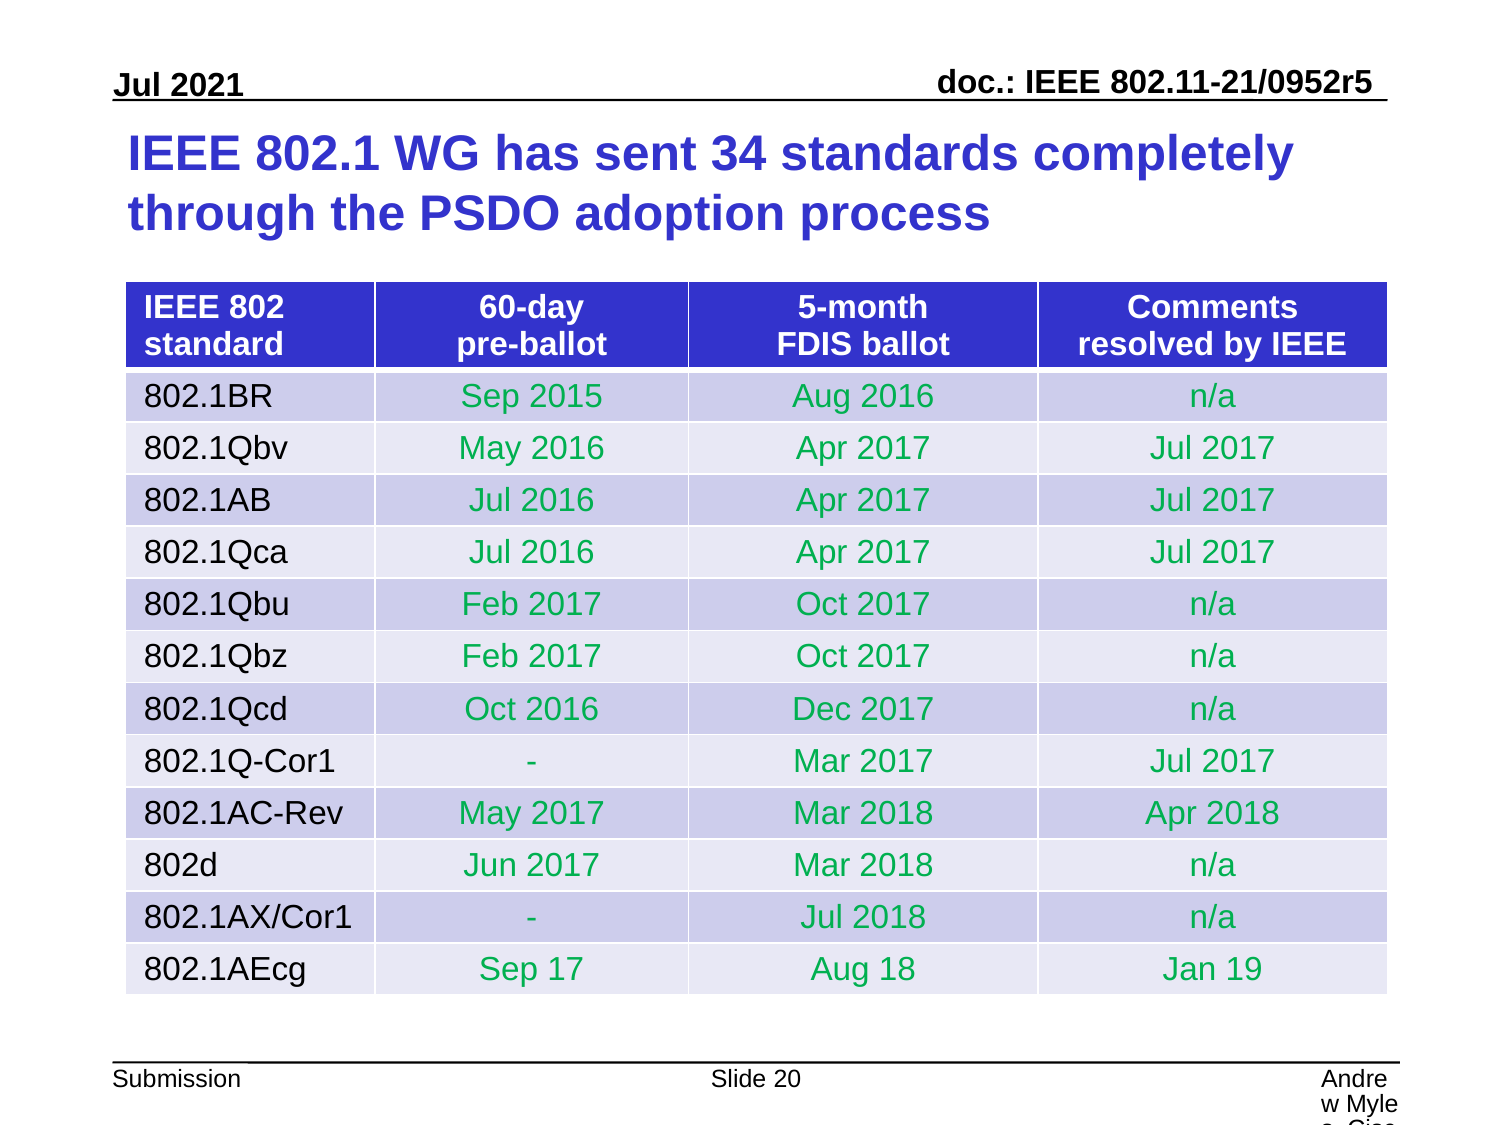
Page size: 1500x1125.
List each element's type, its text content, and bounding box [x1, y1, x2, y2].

table_cell 802.1Qbu [126, 579, 374, 630]
table_cell 802.1Qbz [126, 631, 374, 682]
table_cell 802.1Qbv [126, 423, 374, 473]
table_cell Jul 2017 [1039, 527, 1387, 577]
footer Andrew Myles, Cisco [1320, 1061, 1402, 1093]
table_cell Feb 2017 [376, 631, 688, 682]
table_cell Dec 2017 [689, 683, 1037, 734]
table_header Comments resolved by IEEE [1039, 282, 1387, 367]
table_cell Sep 2015 [376, 373, 688, 421]
title IEEE 802.1 WG has sent 34 standards completely through the PSDO adoption process [112, 112, 1388, 288]
table_cell May 2016 [376, 423, 688, 473]
table_cell Mar 2018 [689, 788, 1037, 838]
table_cell Jan 19 [1039, 944, 1387, 994]
table_cell 802.1BR [126, 373, 374, 421]
table_cell Jun 2017 [376, 840, 688, 890]
table_cell Oct 2017 [689, 631, 1037, 682]
table_cell Oct 2017 [689, 579, 1037, 630]
table_cell 802.1AX/Cor1 [126, 892, 374, 942]
table_cell Jul 2018 [689, 892, 1037, 942]
table_cell n/a [1039, 840, 1387, 890]
table_cell 802.1Qca [126, 527, 374, 577]
table_header IEEE 802 standard [126, 282, 374, 367]
table_cell 802.1AB [126, 475, 374, 525]
table_cell 802.1Qcd [126, 683, 374, 734]
table_cell n/a [1039, 631, 1387, 682]
table_cell Apr 2017 [689, 527, 1037, 577]
table_cell Jul 2017 [1039, 735, 1387, 786]
table_cell 802.1Q-Cor1 [126, 735, 374, 786]
table_cell Apr 2017 [689, 423, 1037, 473]
table_cell Apr 2018 [1039, 788, 1387, 838]
table_cell Apr 2017 [689, 475, 1037, 525]
table_cell Mar 2018 [689, 840, 1037, 890]
table_cell Feb 2017 [376, 579, 688, 630]
table_cell Jul 2016 [376, 475, 688, 525]
table_cell Aug 2016 [689, 373, 1037, 421]
table_cell n/a [1039, 579, 1387, 630]
table_cell - [376, 735, 688, 786]
table_cell 802.1AEcg [126, 944, 374, 994]
table_cell Mar 2017 [689, 735, 1037, 786]
slide_number Slide 20 [709, 1061, 803, 1093]
table_header 60-day pre-ballot [376, 282, 688, 367]
table_header 5-month FDIS ballot [689, 282, 1037, 367]
table_cell May 2017 [376, 788, 688, 838]
table_cell n/a [1039, 683, 1387, 734]
table_cell - [376, 892, 688, 942]
table_cell Jul 2017 [1039, 423, 1387, 473]
table_cell 802d [126, 840, 374, 890]
table_cell Jul 2017 [1039, 475, 1387, 525]
table_cell n/a [1039, 892, 1387, 942]
table_cell Oct 2016 [376, 683, 688, 734]
table_cell Jul 2016 [376, 527, 688, 577]
table_cell Sep 17 [376, 944, 688, 994]
table_cell n/a [1039, 373, 1387, 421]
table_cell 802.1AC-Rev [126, 788, 374, 838]
table_cell Aug 18 [689, 944, 1037, 994]
